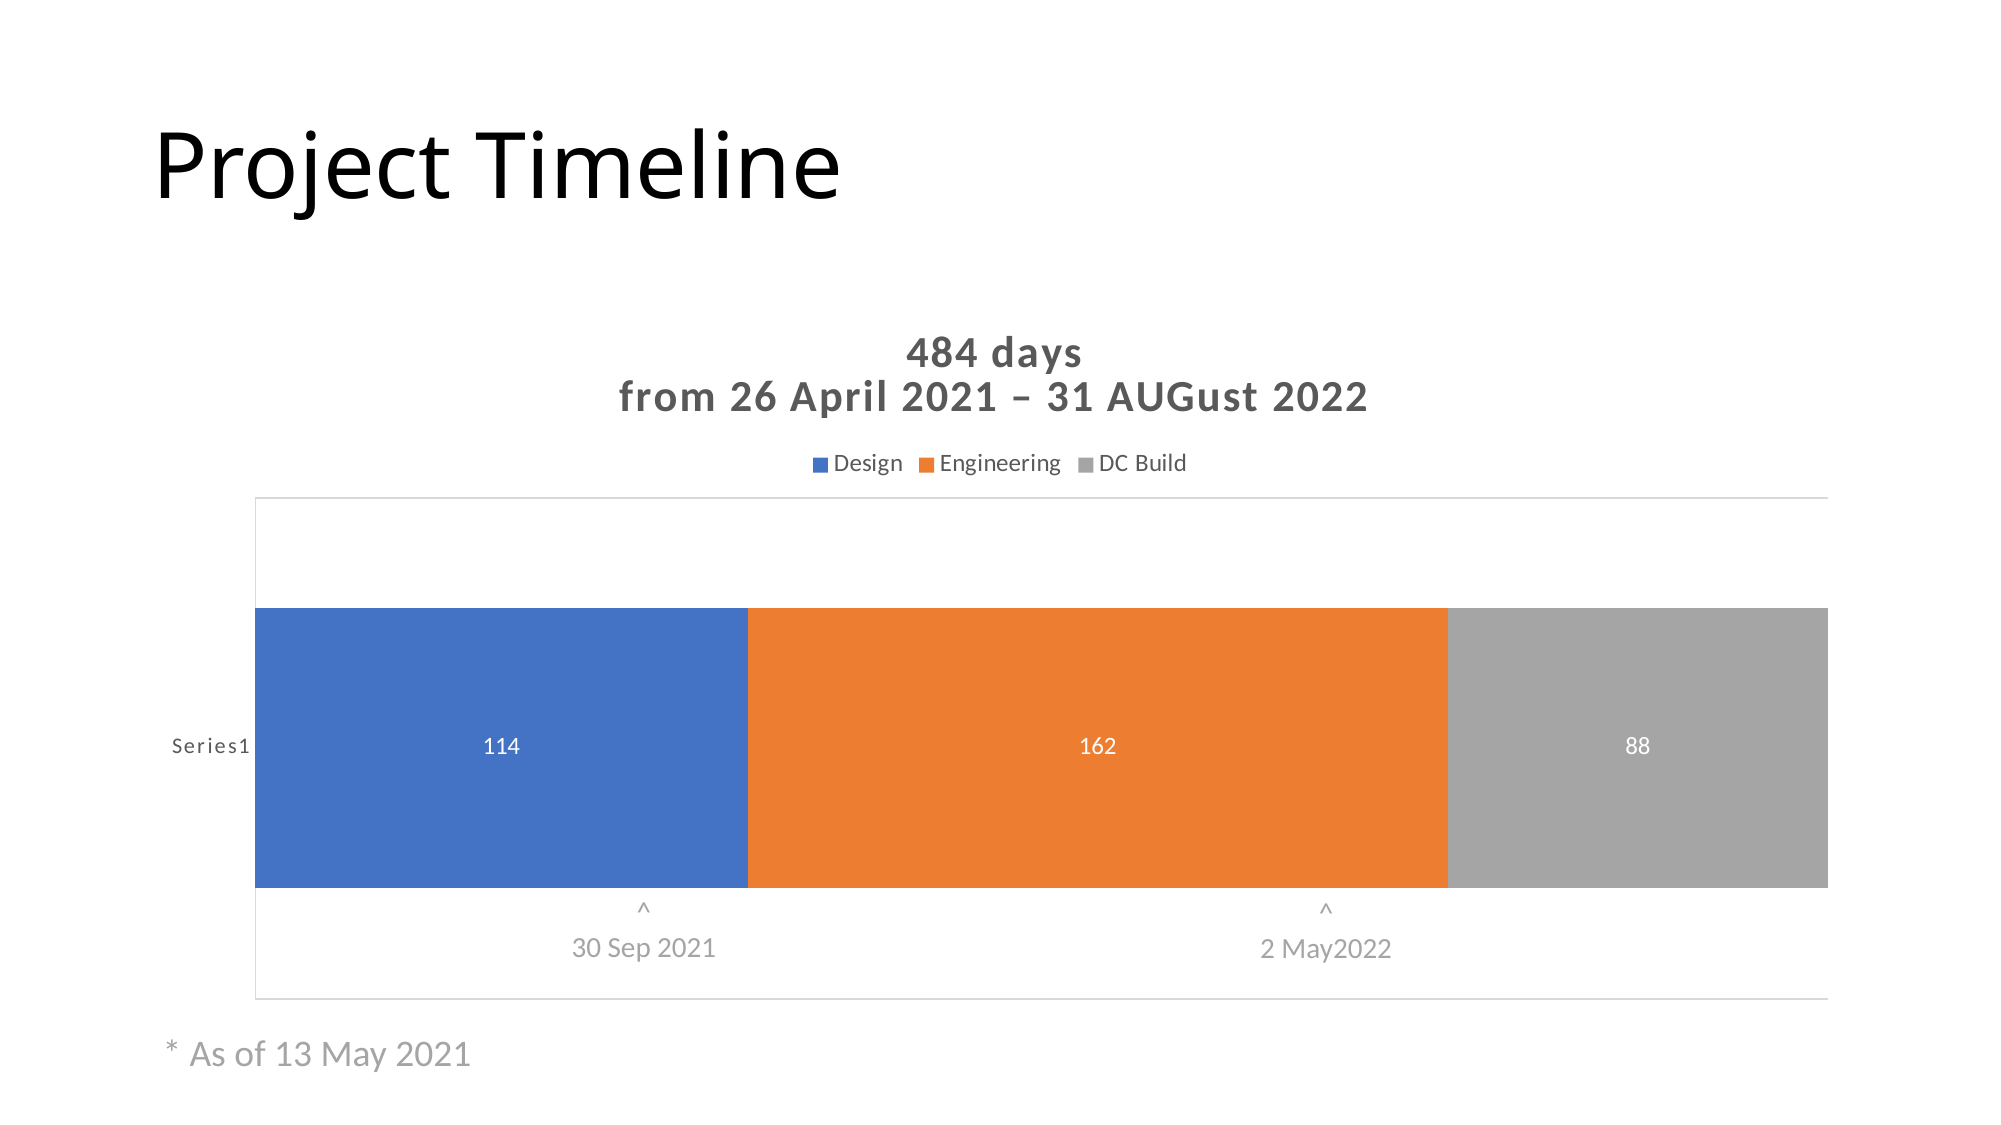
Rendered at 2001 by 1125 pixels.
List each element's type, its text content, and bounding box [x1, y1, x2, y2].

text_box * As of 13 May 2021 [147, 1021, 1881, 1082]
title Project Timeline [137, 59, 1863, 278]
chart [137, 299, 1863, 1014]
